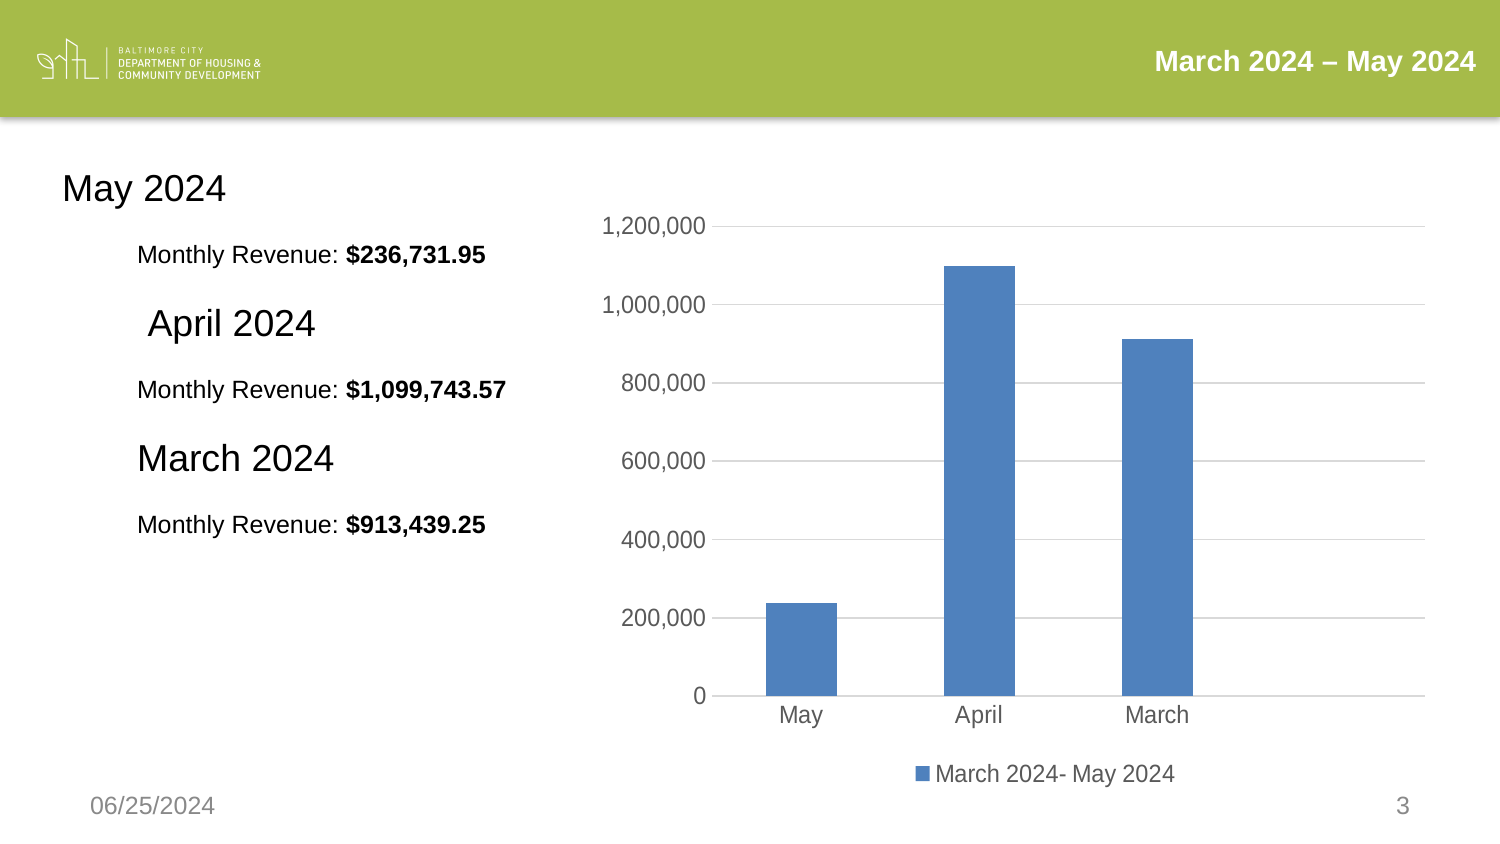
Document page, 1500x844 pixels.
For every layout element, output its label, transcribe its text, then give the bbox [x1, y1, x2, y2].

text_box May 2024 Monthly Revenue: $236,731.95 April 2024 Monthly Revenue: $1,099,743.57 March 2024 Monthly Revenue: $913,439.25 [47, 156, 596, 576]
picture [37, 38, 261, 79]
chart [601, 125, 1443, 794]
list March 2024 – May 2024 [958, 42, 1477, 86]
text_box 06/25/2024 [75, 782, 425, 828]
slide_number 3 [1074, 801, 1425, 828]
